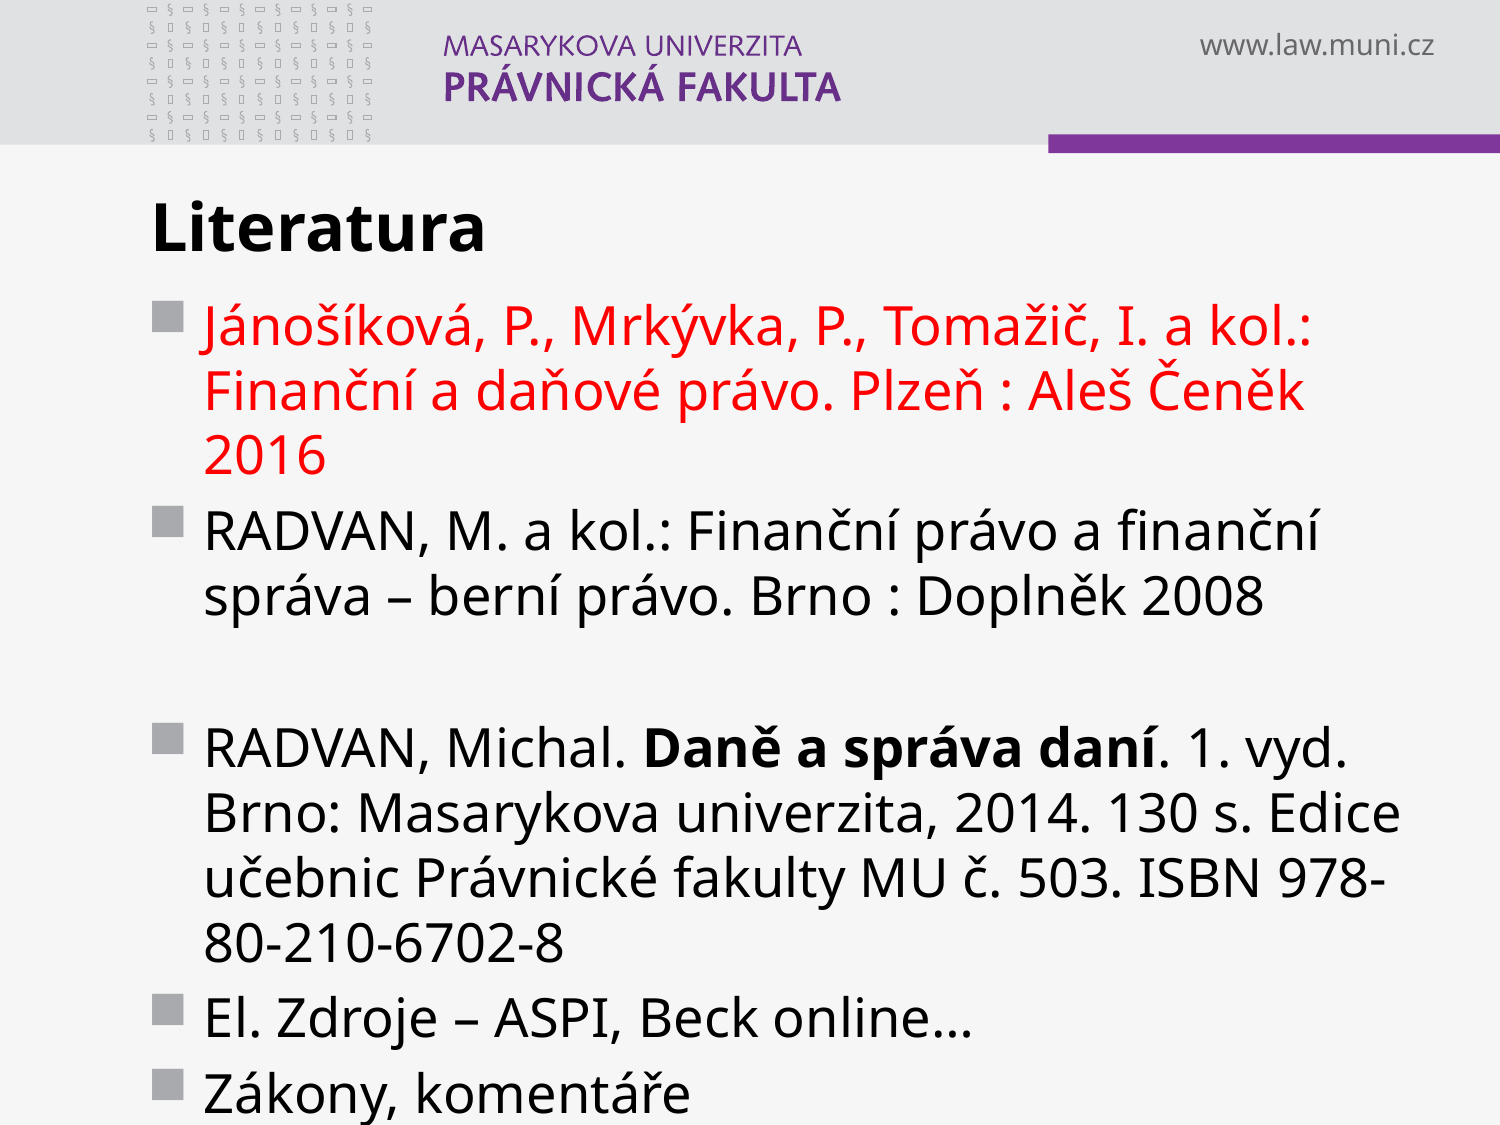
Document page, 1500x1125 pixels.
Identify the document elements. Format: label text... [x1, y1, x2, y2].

list Jánošíková, P., Mrkývka, P., Tomažič, I. a kol.: Finanční a daňové právo. Plzeň : Aleš Čeněk 2016 RADVAN, M. a kol.: Finanční právo a finanční správa – berní právo. Brno : Doplněk 2008 RADVAN, Michal. Daně a správa daní. 1. vyd. Brno: Masarykova univerzita, 2014. 130 s. Edice učebnic Právnické fakulty MU č. 503. ISBN 978-80-210-6702-8 El. Zdroje – ASPI, Beck online… Zákony, komentáře [147, 290, 1423, 1006]
title Literatura [150, 184, 1425, 268]
